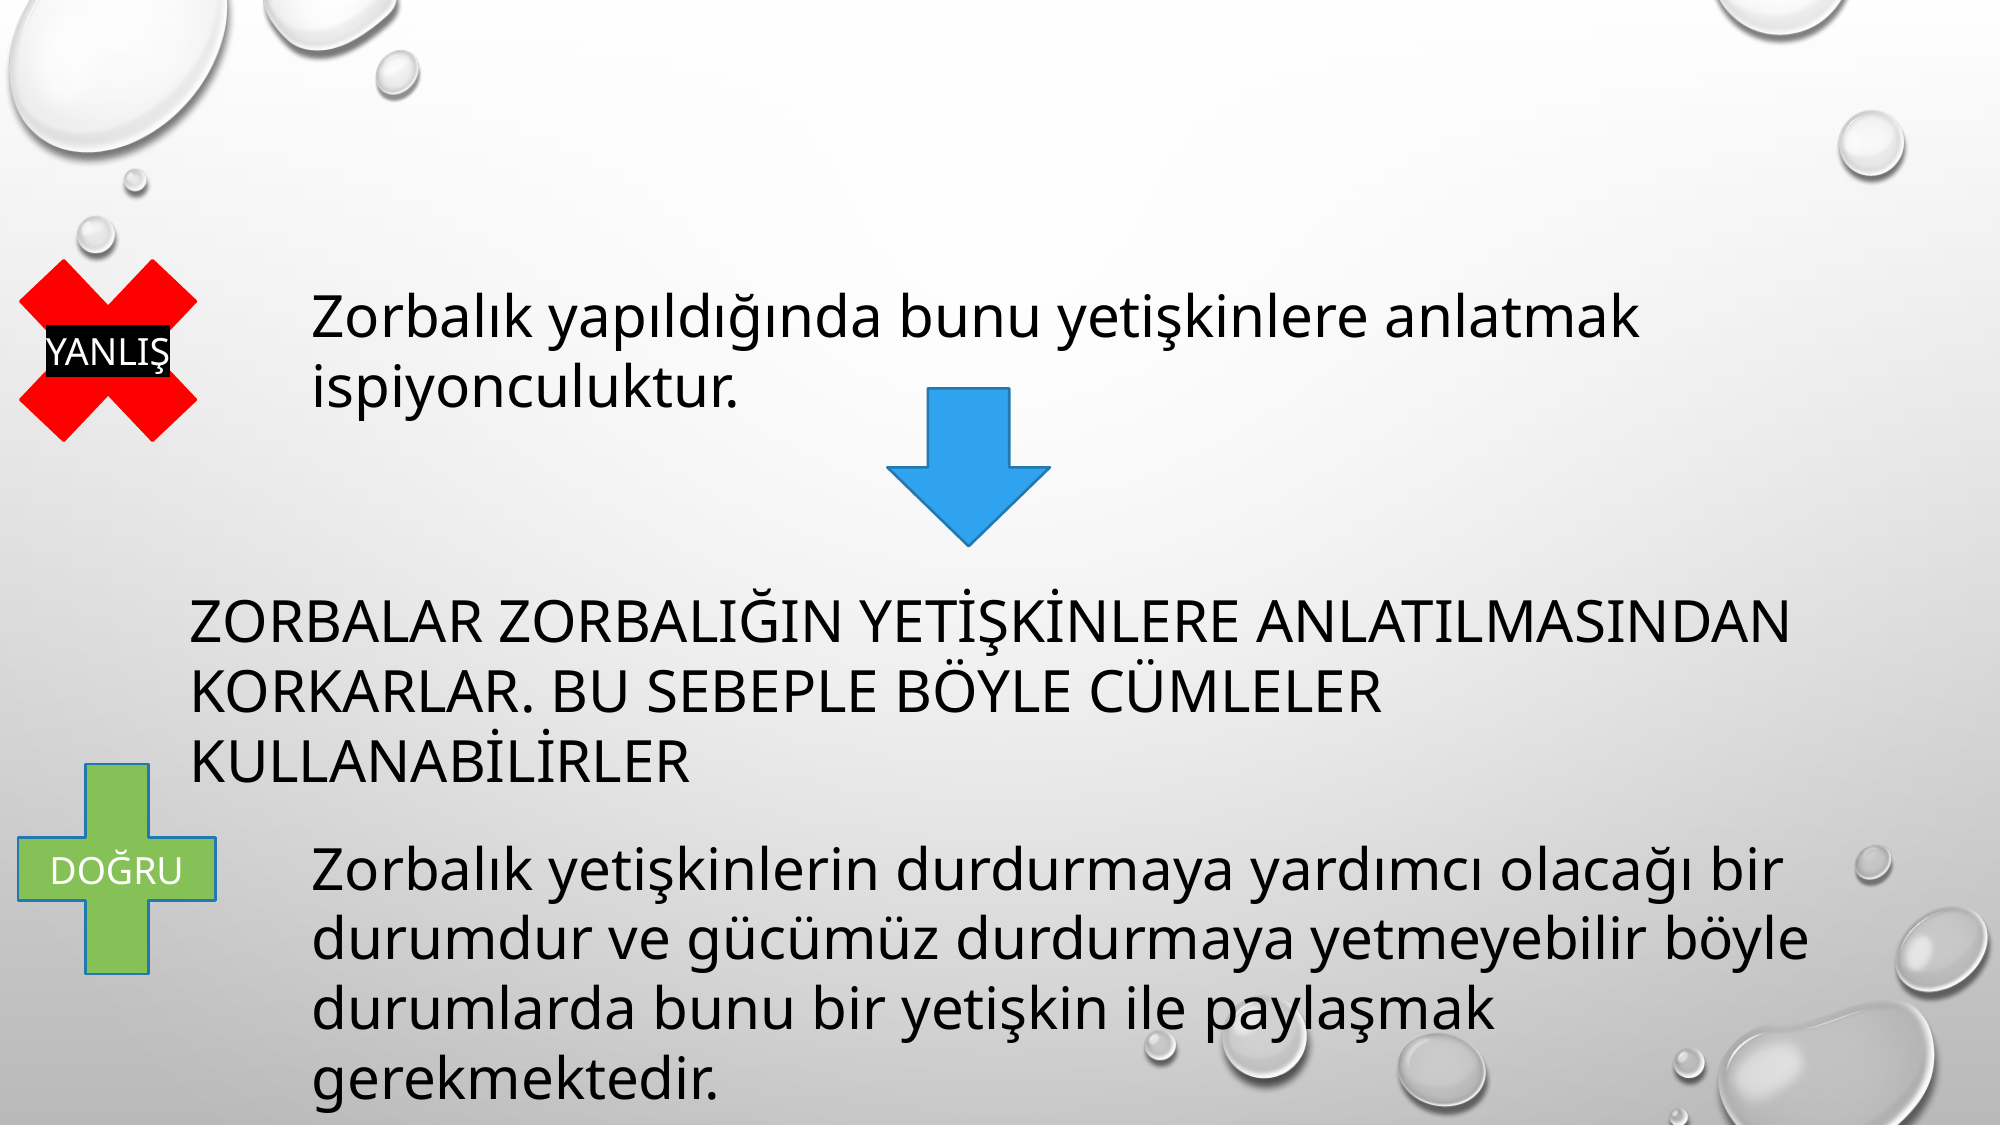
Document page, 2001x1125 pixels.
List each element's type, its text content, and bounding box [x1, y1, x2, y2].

text_box Zorbalık yetişkinlerin durdurmaya yardımcı olacağı bir durumdur ve gücümüz durdurmaya yetmeyebilir böyle durumlarda bunu bir yetişkin ile paylaşmak gerekmektedir. [296, 824, 1859, 1119]
text_box [886, 387, 1052, 548]
picture [0, 0, 2000, 1125]
text_box DOĞRU [17, 763, 217, 975]
text_box ZORBALAR ZORBALIĞIN YETİŞKİNLERE ANLATILMASINDAN KORKARLAR. BU SEBEPLE BÖYLE CÜMLELER KULLANABİLİRLER [175, 576, 1911, 802]
text_box YANLIŞ [19, 259, 197, 442]
text_box Zorbalık yapıldığında bunu yetişkinlere anlatmak ispiyonculuktur. [296, 272, 1846, 427]
